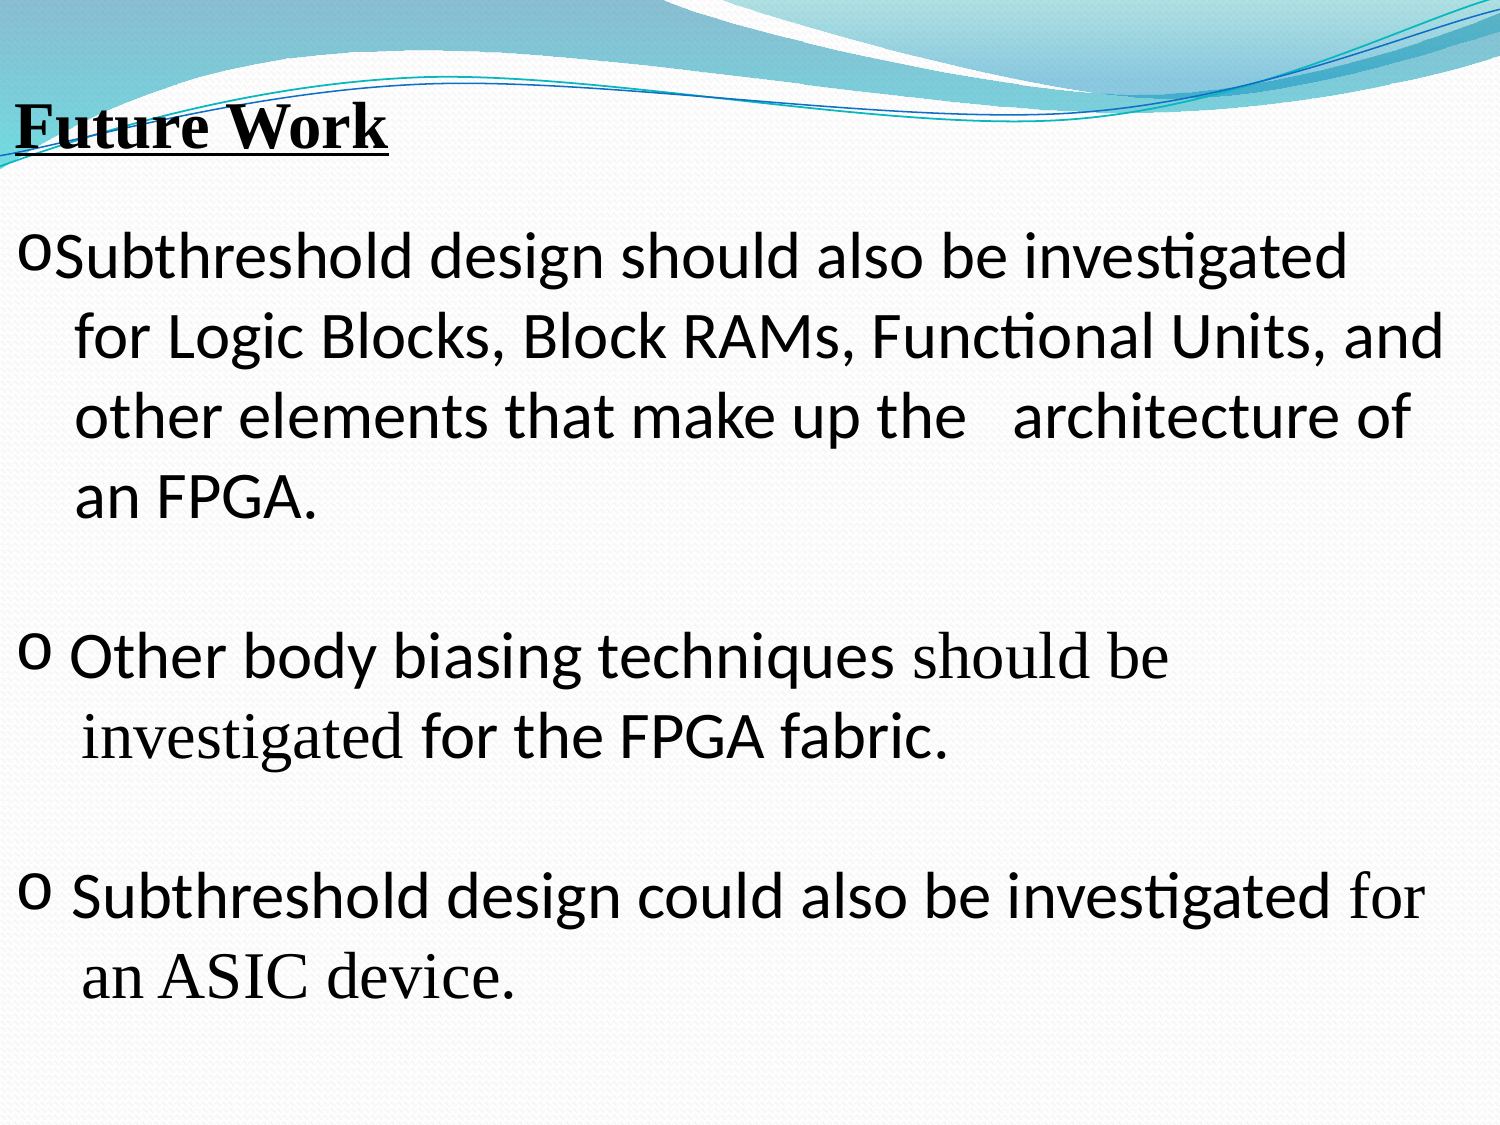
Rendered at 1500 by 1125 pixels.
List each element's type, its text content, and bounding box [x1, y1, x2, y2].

text_box Future Work [0, 74, 563, 124]
text_box Subthreshold design should also be investigated for Logic Blocks, Block RAMs, Functional Units, and other elements that make up the architecture of an FPGA. Other body biasing techniques should be investigated for the FPGA fabric. Subthreshold design could also be investigated for an ASIC device. [0, 124, 1500, 1020]
